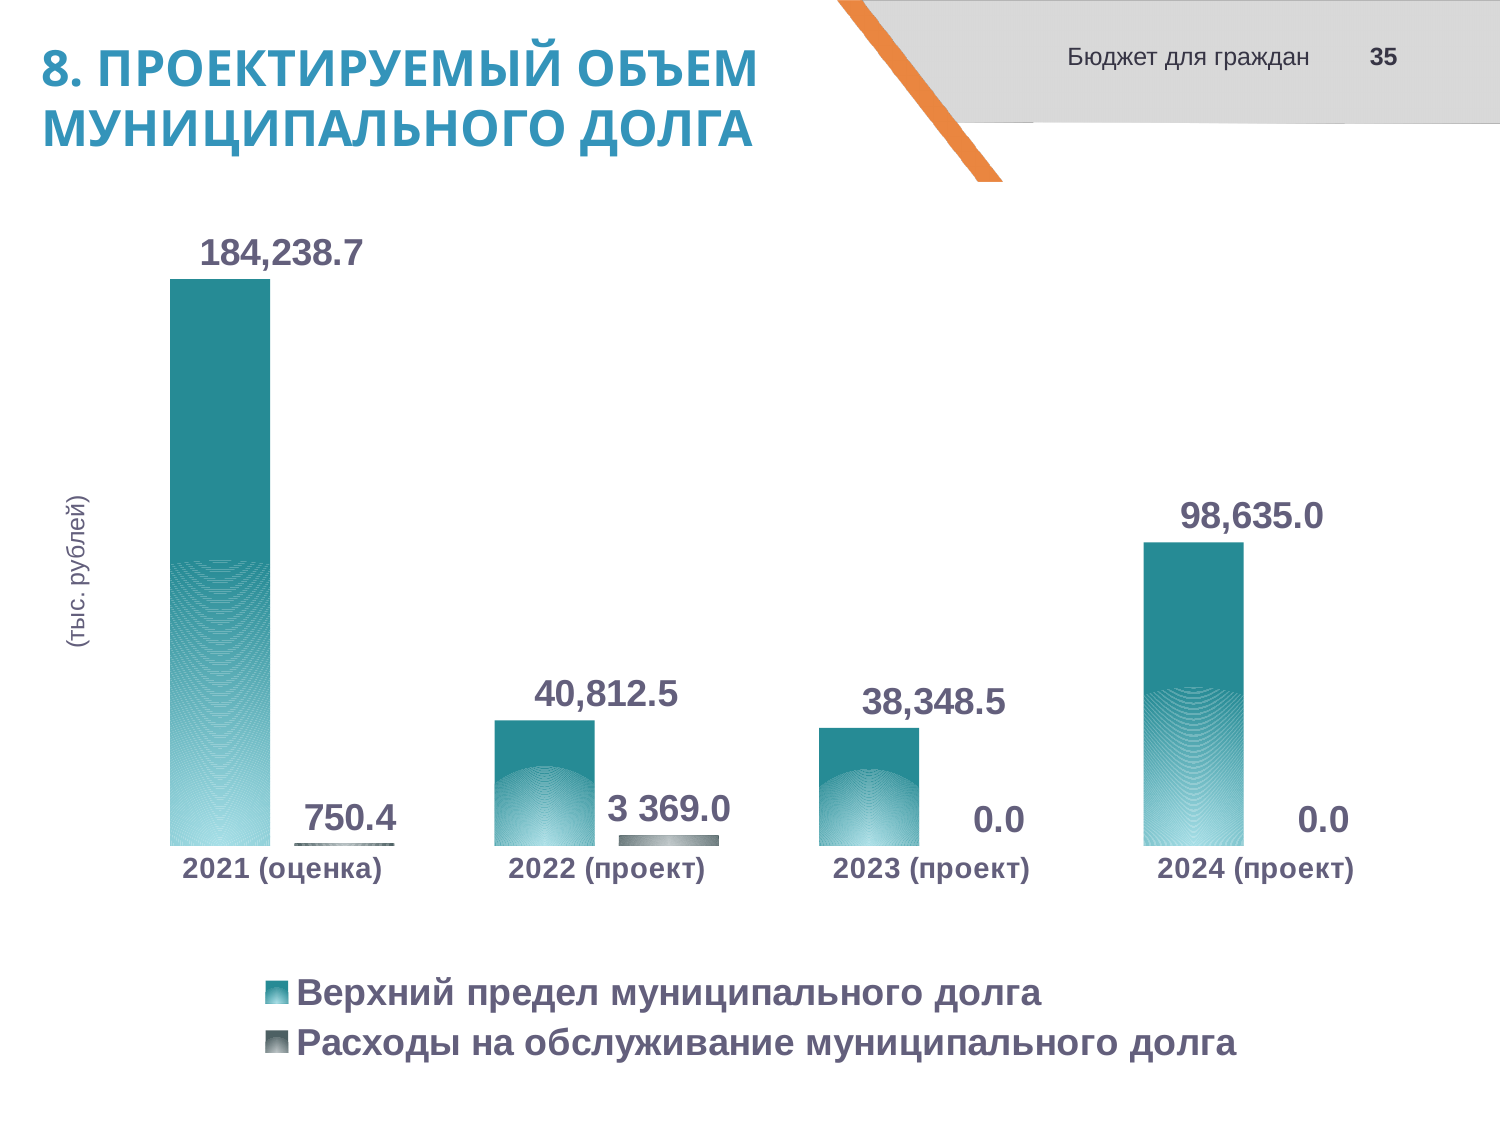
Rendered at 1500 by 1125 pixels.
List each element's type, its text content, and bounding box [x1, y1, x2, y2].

slide_number 35 [1342, 28, 1425, 78]
picture [837, 0, 1500, 182]
footer Бюджет для граждан [962, 28, 1326, 78]
chart [43, 207, 1459, 1071]
text_box 8. ПРОЕКТИРУЕМЫЙ ОБЪЕМ МУНИЦИПАЛЬНОГО ДОЛГА [41, 29, 868, 149]
